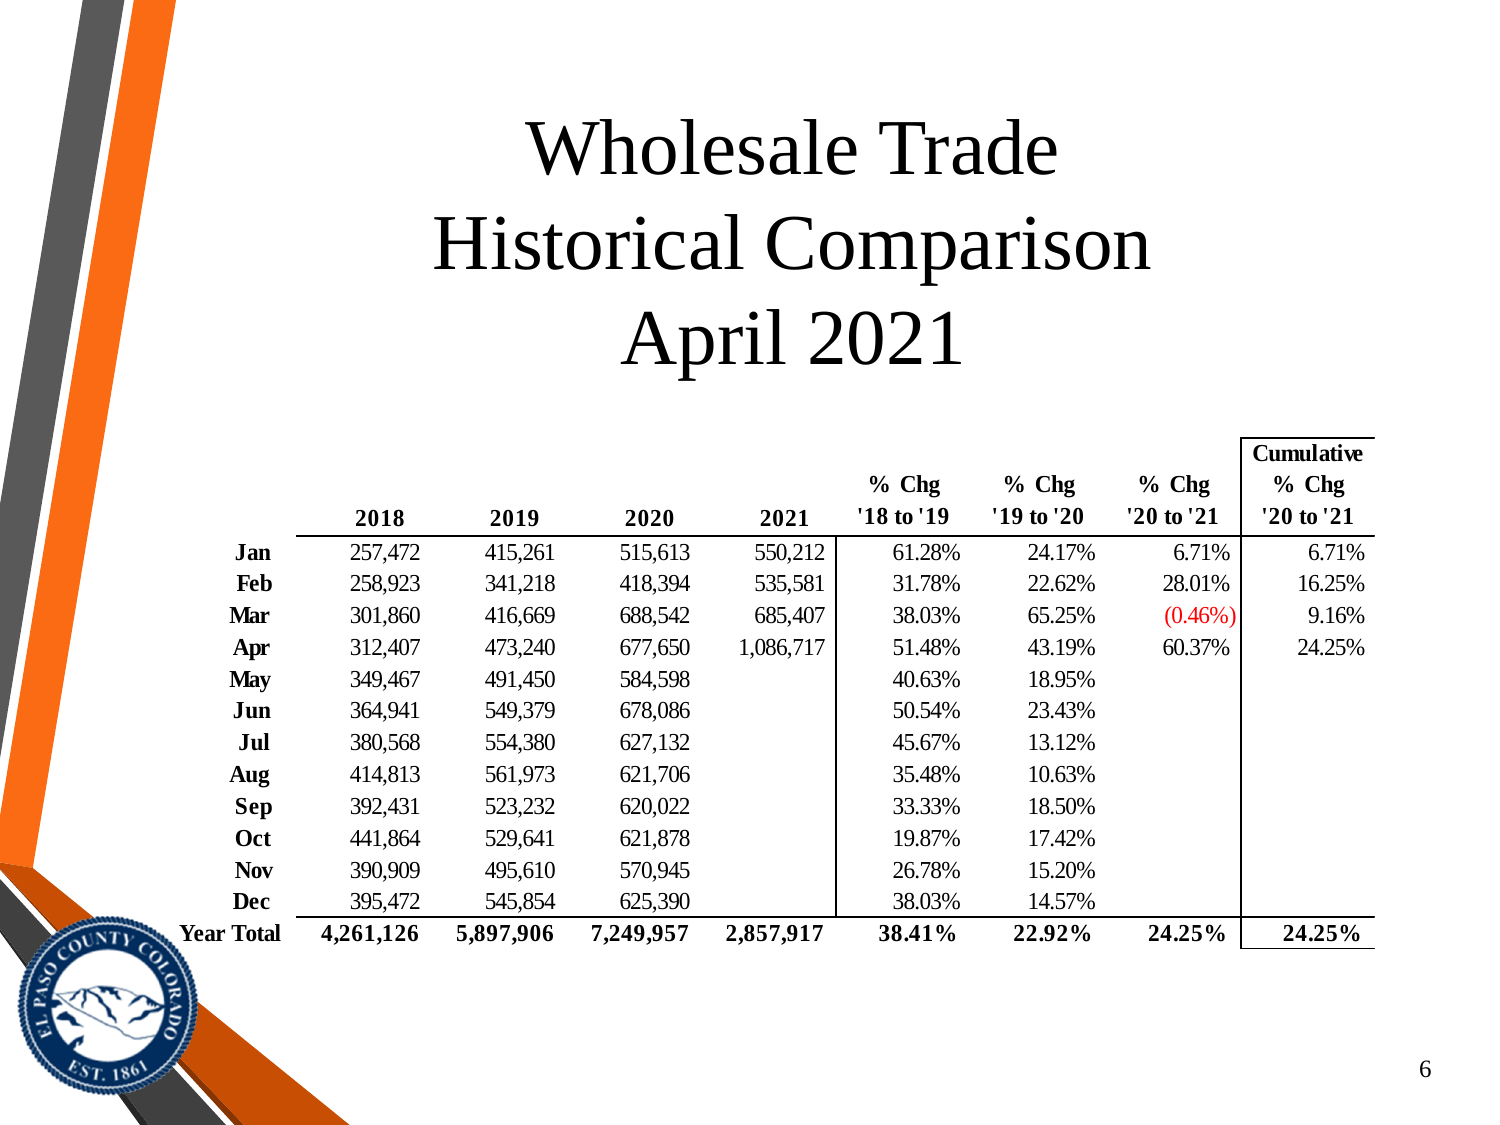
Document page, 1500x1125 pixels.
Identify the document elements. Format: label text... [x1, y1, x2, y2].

slide_number 646 6 [1376, 1037, 1447, 1098]
title Wholesale Trade Historical Comparison April 2021 [161, 75, 1425, 400]
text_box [160, 437, 1377, 951]
picture [16, 914, 199, 1096]
